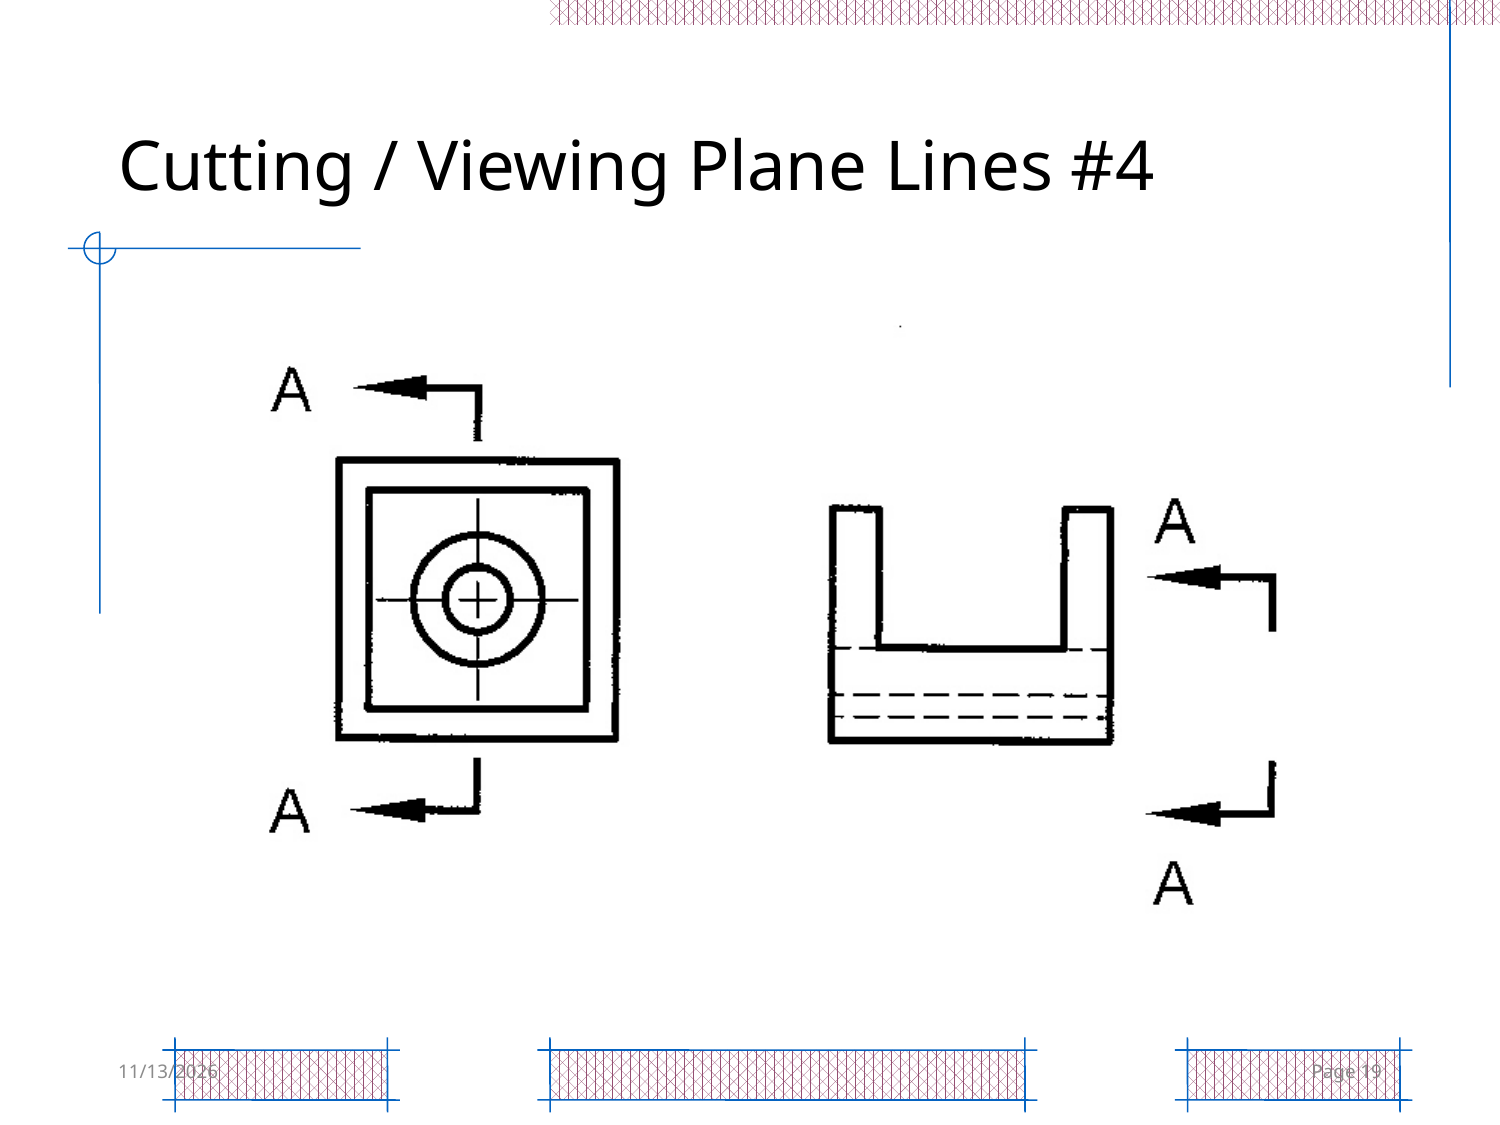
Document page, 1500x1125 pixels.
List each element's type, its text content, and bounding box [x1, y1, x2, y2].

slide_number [103, 1042, 441, 1103]
title Cutting / Viewing Plane Lines #4 [103, 59, 1397, 278]
slide_number Page 19 [1059, 1042, 1397, 1103]
picture [262, 287, 1314, 918]
